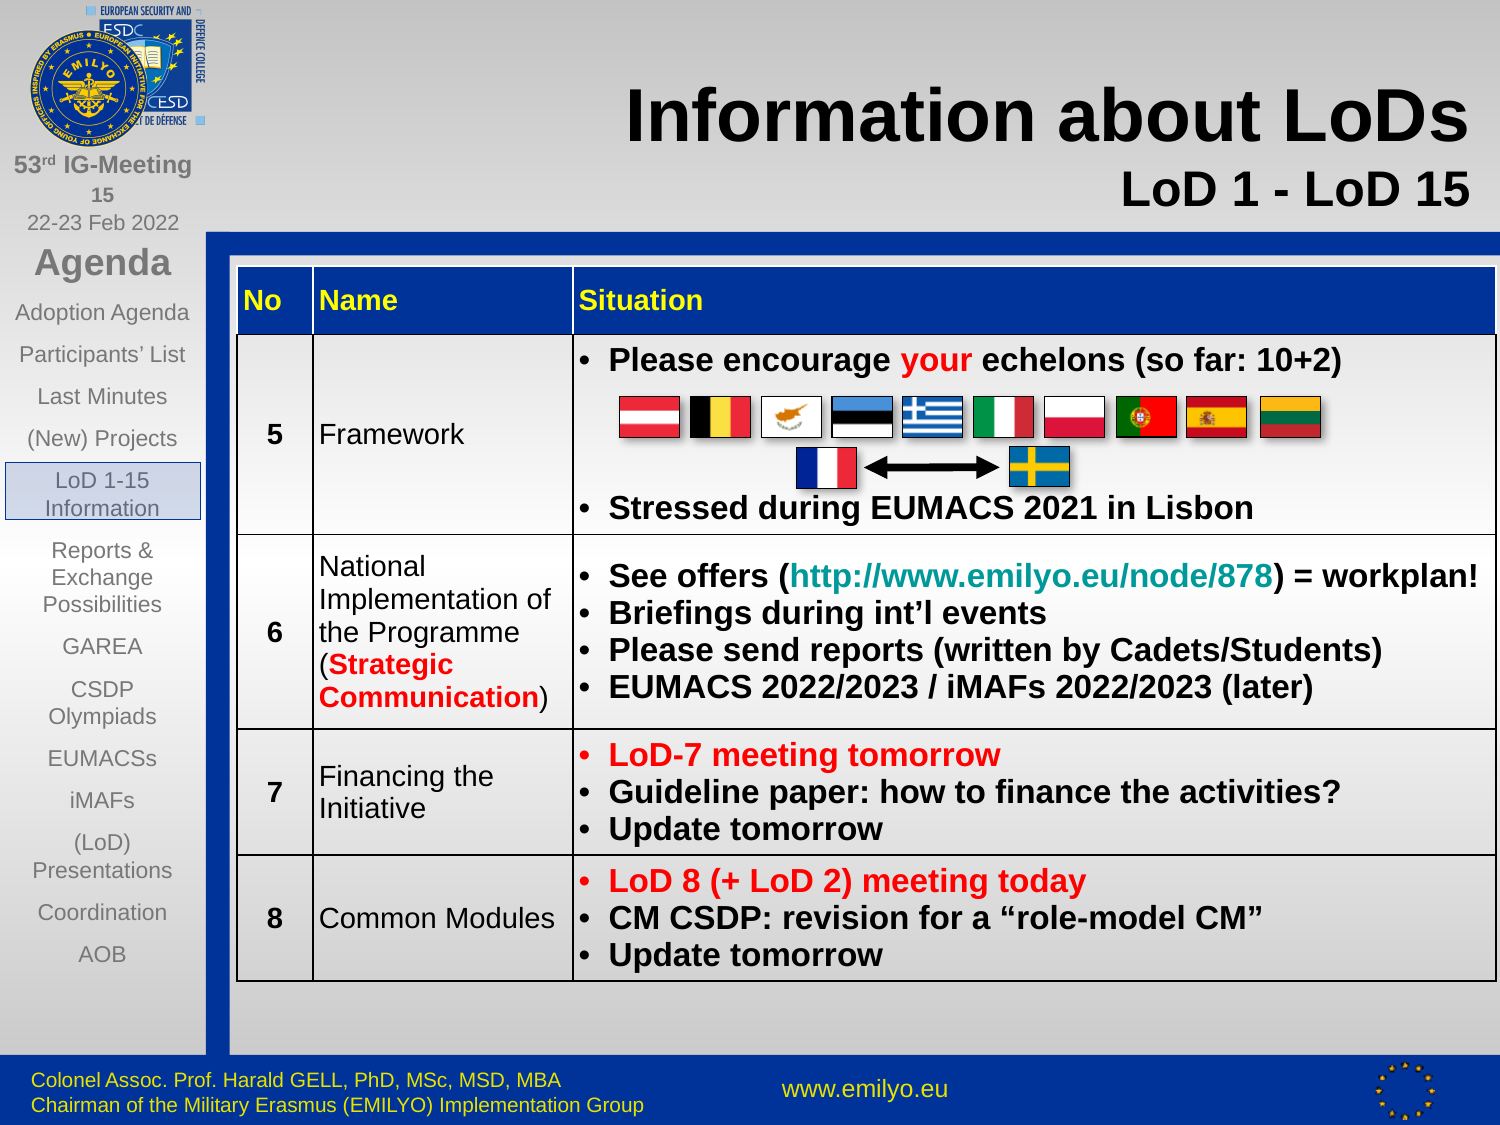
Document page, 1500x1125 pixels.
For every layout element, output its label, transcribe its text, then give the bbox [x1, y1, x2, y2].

table_cell 7 [238, 730, 312, 854]
table_cell LoD-7 meeting tomorrow Guideline paper: how to finance the activities? Update tomorrow [574, 730, 1495, 854]
title Information about LoDs LoD 1 - LoD 15 [207, 28, 1471, 217]
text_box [619, 396, 1321, 489]
picture [1374, 1060, 1435, 1120]
table_cell National Implementation of the Programme (Strategic Communication) [314, 535, 572, 728]
table_header Situation [574, 267, 1495, 334]
table_cell Framework [314, 335, 572, 534]
text_box [5, 462, 201, 520]
picture [30, 6, 205, 148]
table_cell 5 [238, 335, 312, 534]
table_cell LoD 8 (+ LoD 2) meeting today CM CSDP: revision for a “role-model CM” Update tomorrow [574, 856, 1495, 980]
table_cell See offers (http://www.emilyo.eu/node/878) = workplan! Briefings during int’l events Please send reports (written by Cadets/Students) EUMACS 2022/2023 / iMAFs 2022/2023 (later) [574, 535, 1495, 728]
table_header No [238, 267, 312, 334]
table_cell Please encourage your echelons (so far: 10+2) Stressed during EUMACS 2021 in Lisbon [574, 335, 1495, 534]
table_cell 8 [238, 856, 312, 980]
table_header Name [314, 267, 572, 334]
table_cell 6 [238, 535, 312, 728]
table_cell Financing the Initiative [314, 730, 572, 854]
table_cell Common Modules [314, 856, 572, 980]
